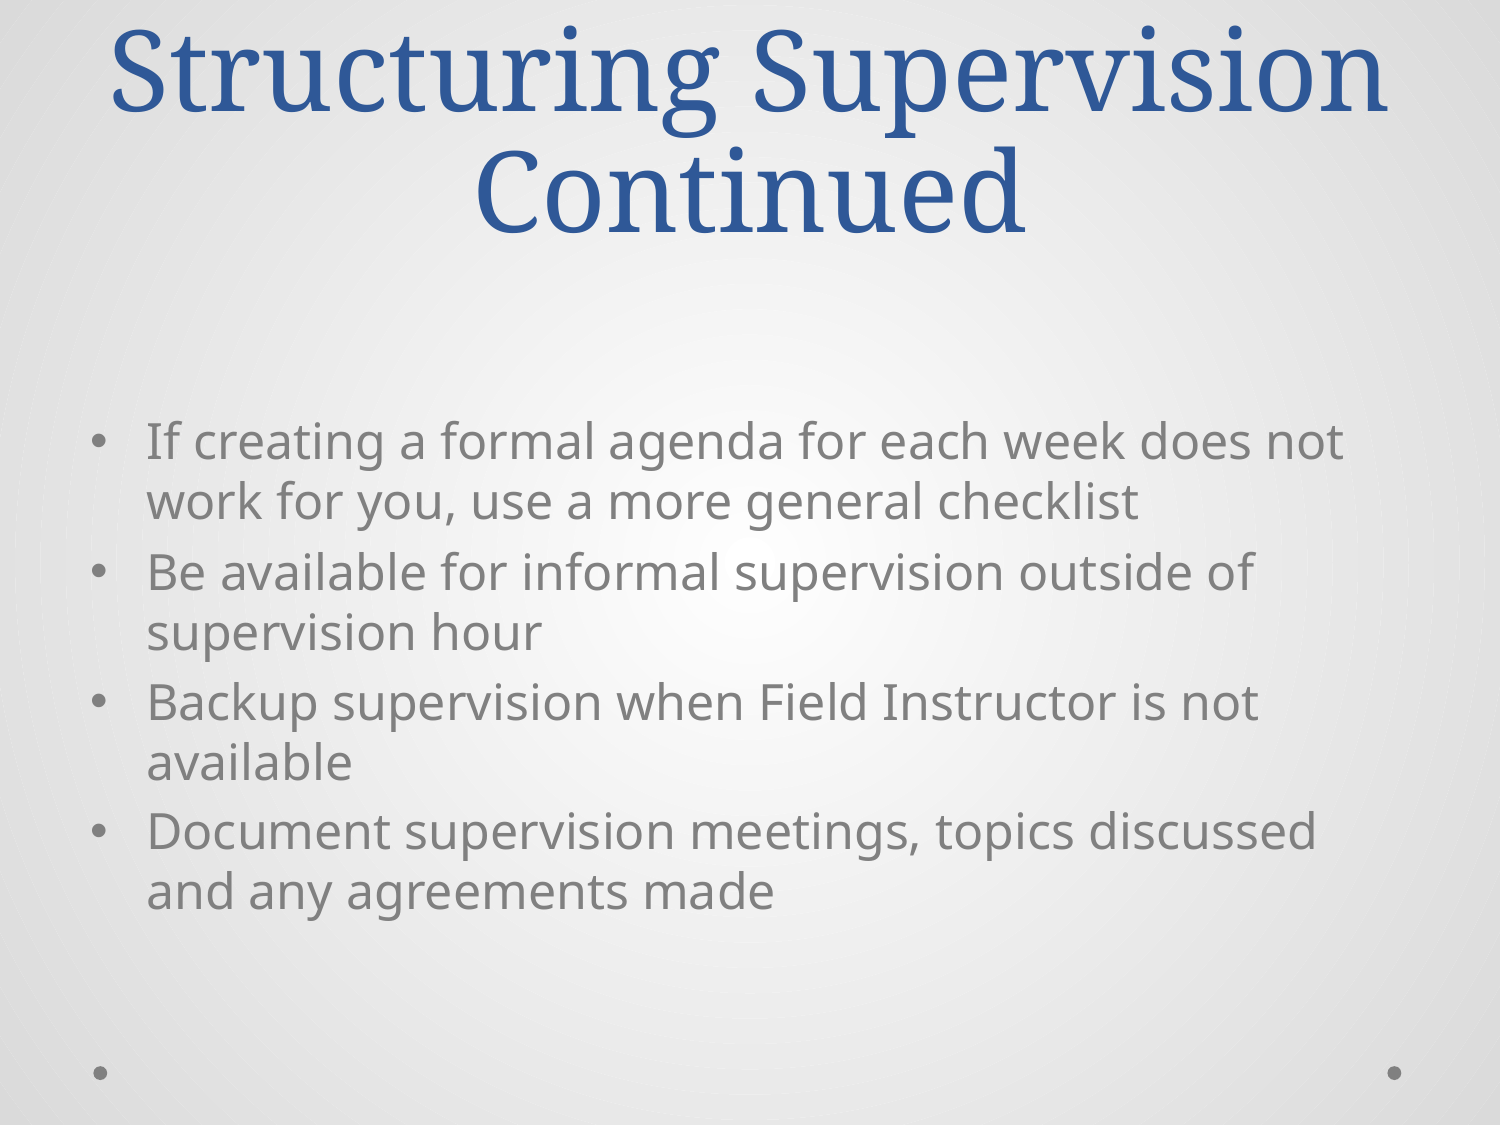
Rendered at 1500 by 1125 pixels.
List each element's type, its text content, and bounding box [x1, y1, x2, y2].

list If creating a formal agenda for each week does not work for you, use a more general checklist Be available for informal supervision outside of supervision hour Backup supervision when Field Instructor is not available Document supervision meetings, topics discussed and any agreements made [75, 262, 1425, 1005]
title Structuring Supervision Continued [75, 0, 1425, 262]
